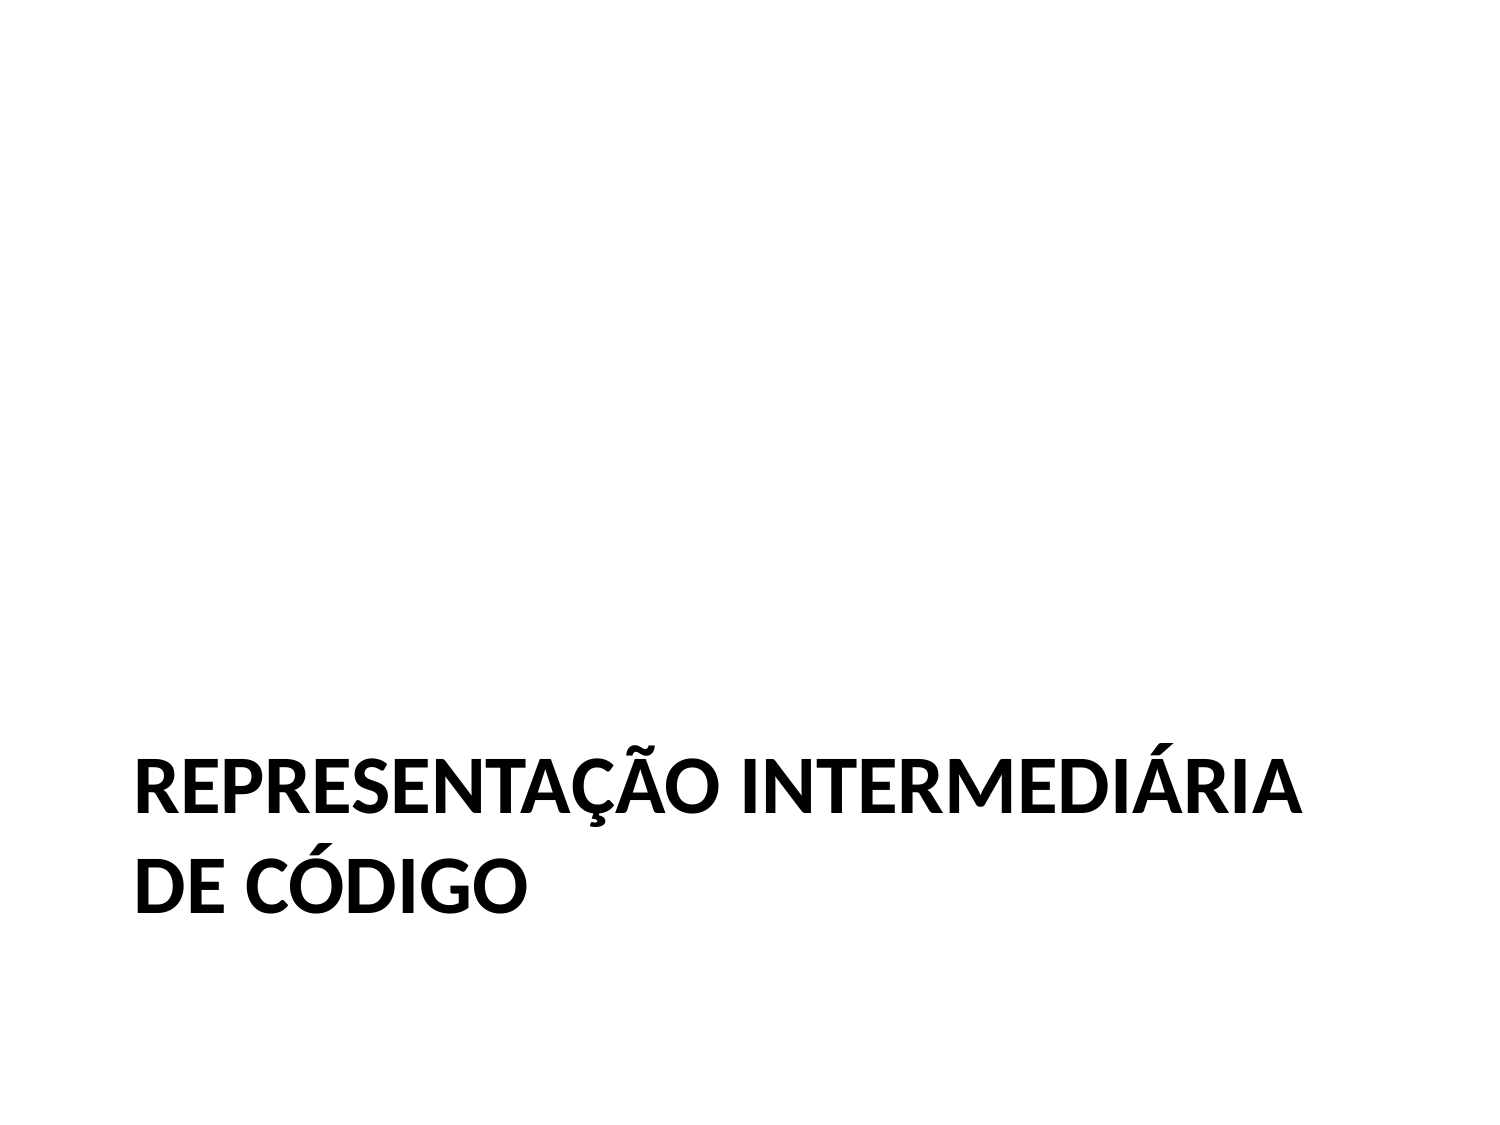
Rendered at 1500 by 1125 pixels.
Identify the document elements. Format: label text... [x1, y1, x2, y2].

title Representação Intermediária de Código [118, 722, 1394, 947]
